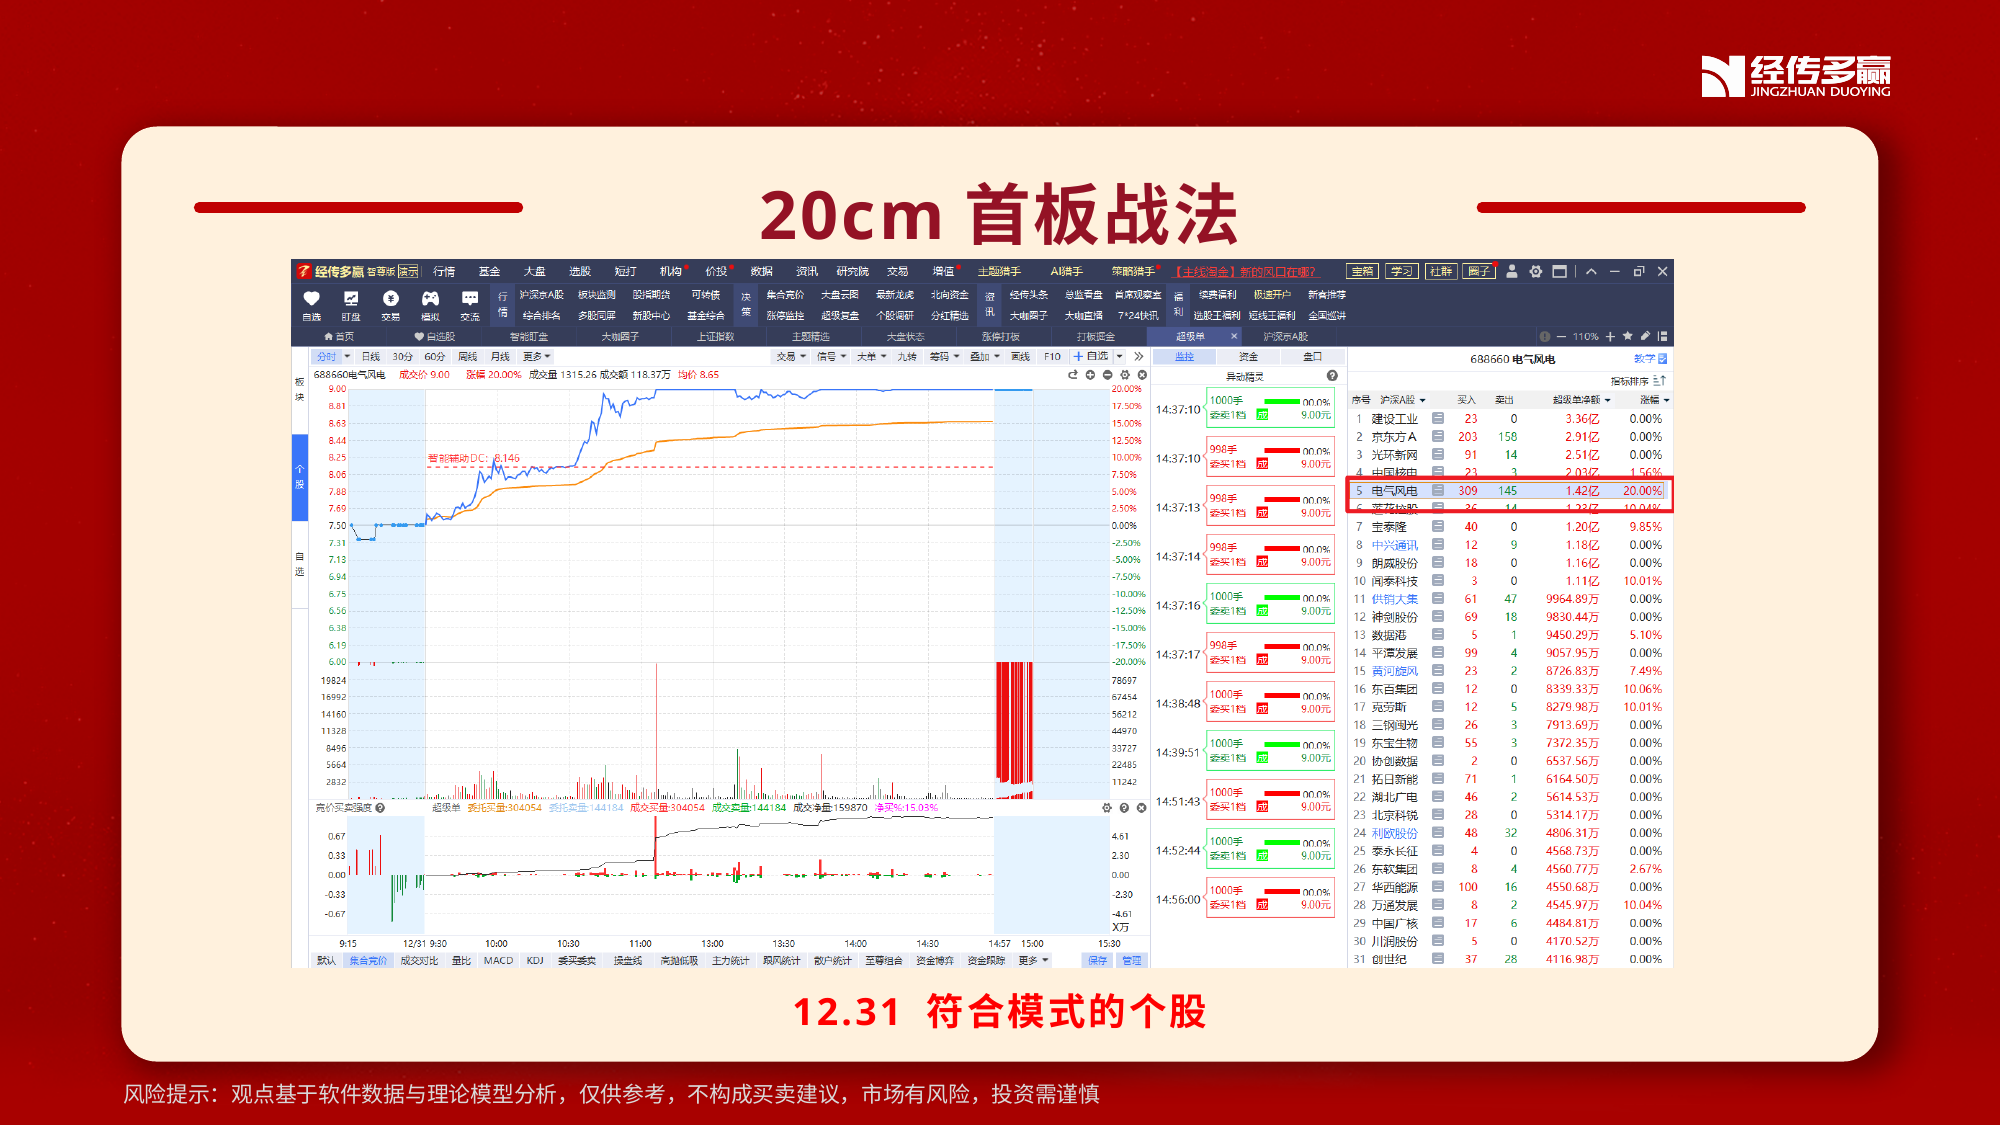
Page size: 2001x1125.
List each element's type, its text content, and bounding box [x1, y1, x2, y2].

list 20cm首板战法 [540, 150, 1460, 258]
picture [0, 0, 2000, 1125]
list 12.31 符合模式的个股 [358, 968, 1642, 1057]
